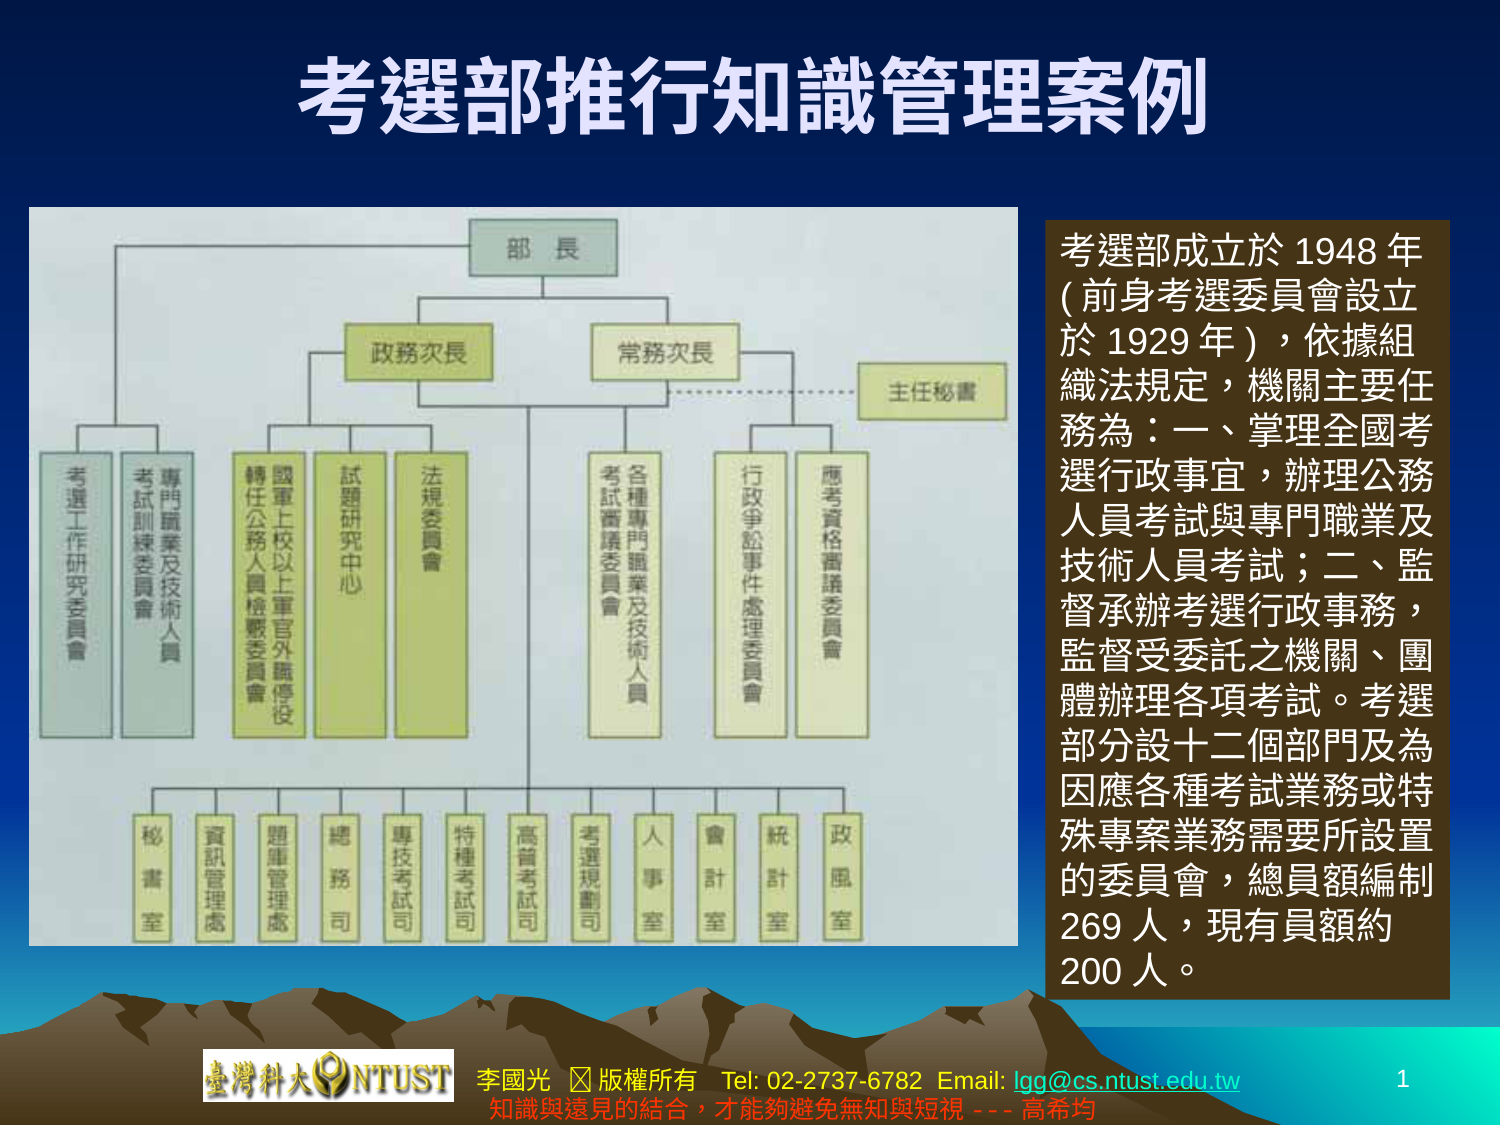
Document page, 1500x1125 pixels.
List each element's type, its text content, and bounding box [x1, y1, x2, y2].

picture [203, 1049, 454, 1102]
text_box 考選部成立於1948年(前身考選委員會設立於1929年)，依據組織法規定，機關主要任務為：一、掌理全國考選行政事宜，辦理公務人員考試與專門職業及技術人員考試；二、監督承辦考選行政事務，監督受委託之機關、團體辦理各項考試。考選部分設十二個部門及為因應各種考試業務或特殊專案業務需要所設置的委員會，總員額編制269人，現有員額約200人。 [1045, 219, 1450, 1000]
slide_number 1 [1074, 1024, 1426, 1101]
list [29, 207, 1019, 946]
title 考選部推行知識管理案例 [77, 0, 1429, 188]
